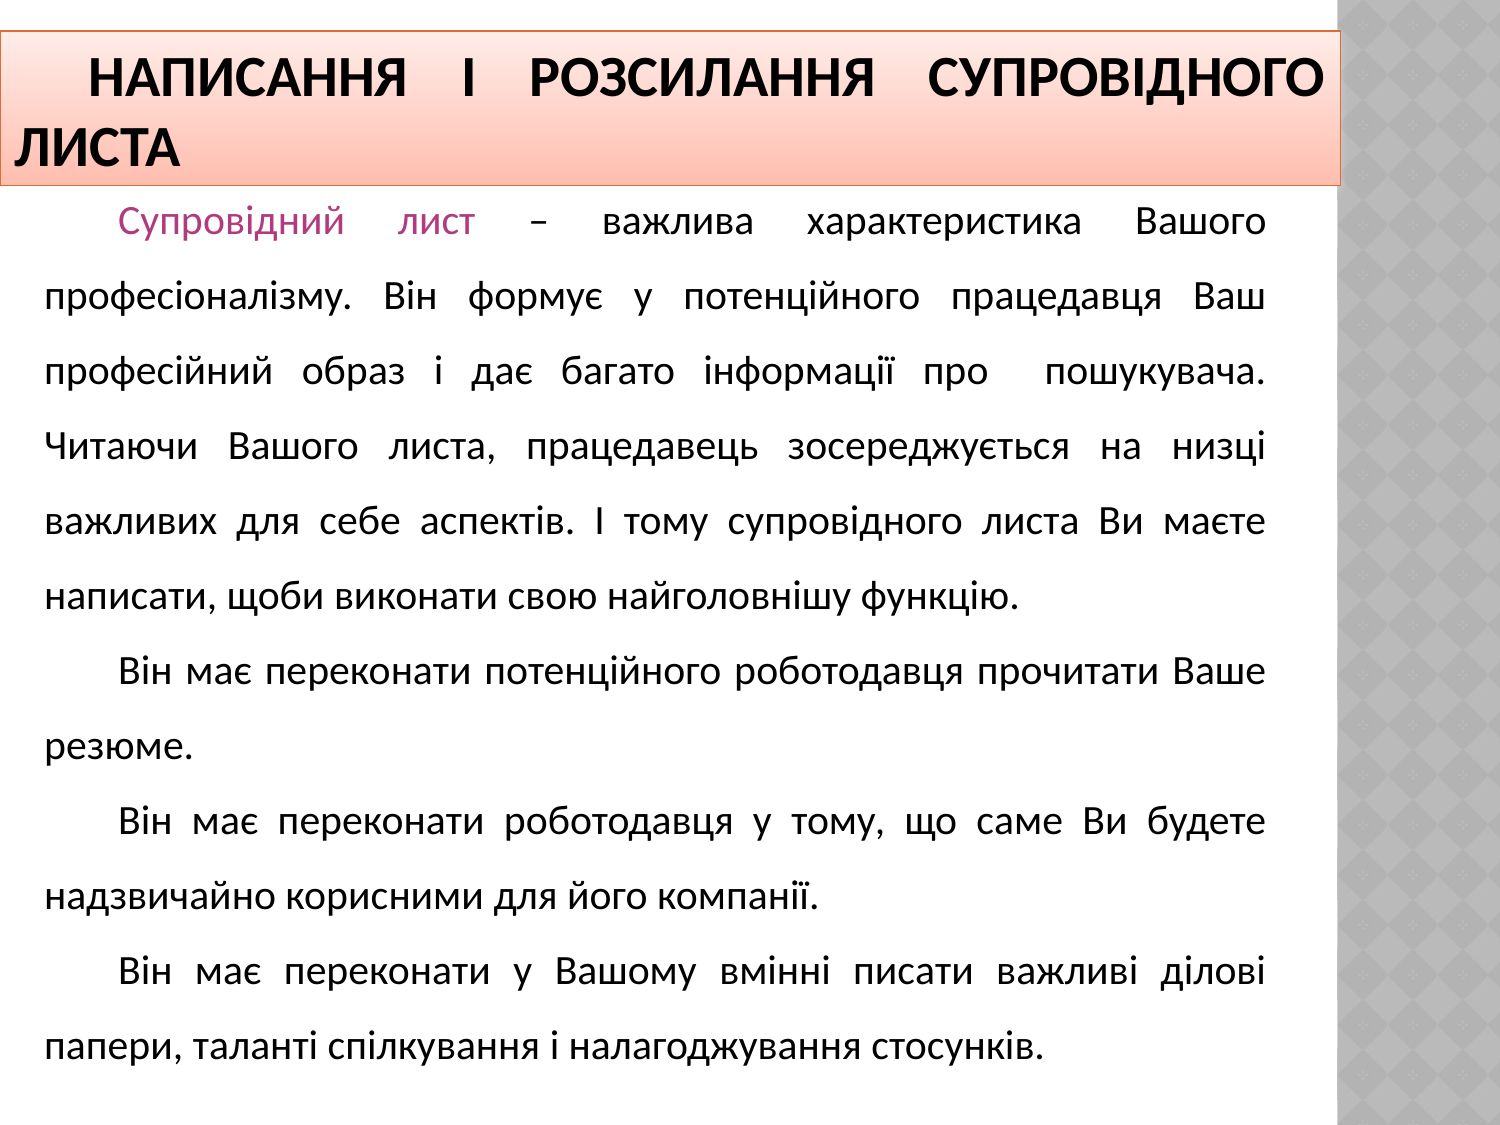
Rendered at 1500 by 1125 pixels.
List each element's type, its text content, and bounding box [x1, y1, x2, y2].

text_box Написання і розсилання супровідного листа [0, 30, 1341, 186]
text_box Супровідний лист – важлива характеристика Вашого професіоналізму. Він формує у потенційного працедавця Ваш професійний образ і дає багато інформації про пошукувача. Читаючи Вашого листа, працедавець зосереджується на низці важливих для себе аспектів. І тому супровідного листа Ви маєте написати, щоби виконати свою найголовнішу функцію. Він має переконати потенційного роботодавця прочитати Ваше резюме. Він має переконати роботодавця у тому, що саме Ви будете надзвичайно корисними для його компанії. Він має переконати у Вашому вмінні писати важливі ділові папери, таланті спілкування і налагоджування стосунків. [29, 160, 1282, 1076]
